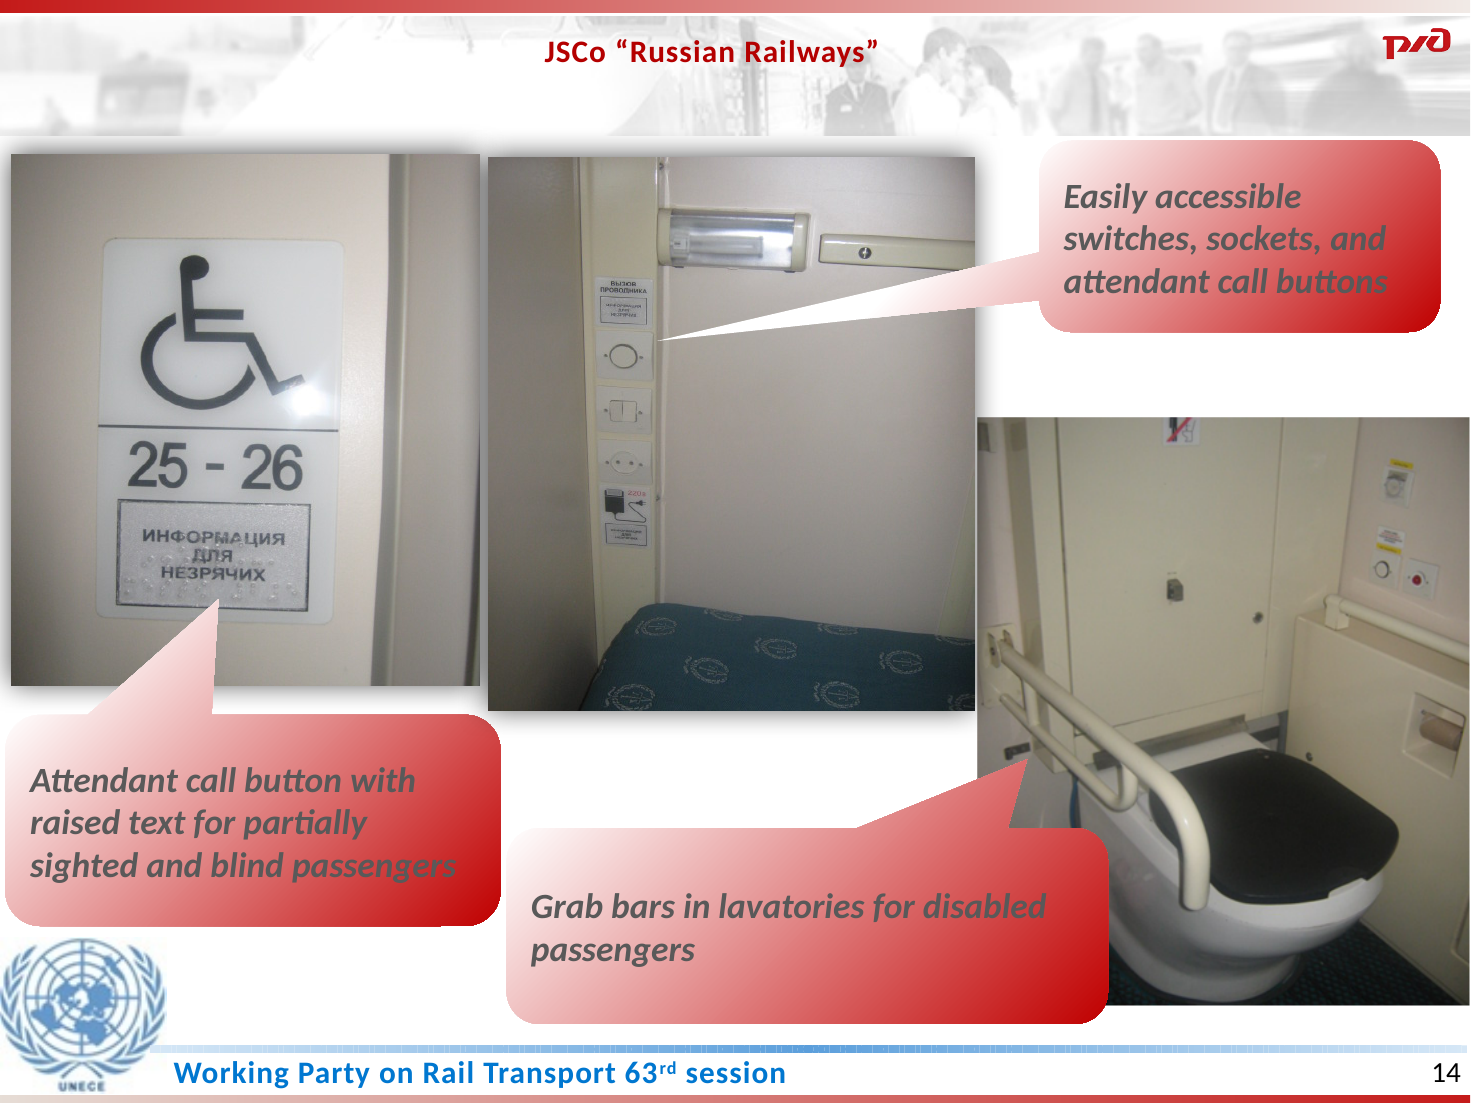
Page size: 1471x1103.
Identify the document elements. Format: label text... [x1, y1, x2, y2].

picture [487, 157, 975, 711]
text_box Grab bars in lavatories for disabled passengers [504, 780, 1101, 1027]
slide_number 13 [1148, 1055, 1462, 1089]
text_box Working Party on Rail Transport 63rd session [172, 1052, 816, 1090]
text_box Easily accessible switches, sockets, and attendant call buttons [981, 138, 1443, 335]
picture [1381, 27, 1452, 61]
picture [11, 153, 480, 686]
picture [0, 937, 168, 1094]
text_box [172, 1043, 1469, 1055]
text_box Attendant call button with raised text for partially sighted and blind passengers [3, 693, 503, 929]
picture [976, 416, 1471, 1008]
text_box JSCo “Russian Railways” [159, 31, 1266, 70]
